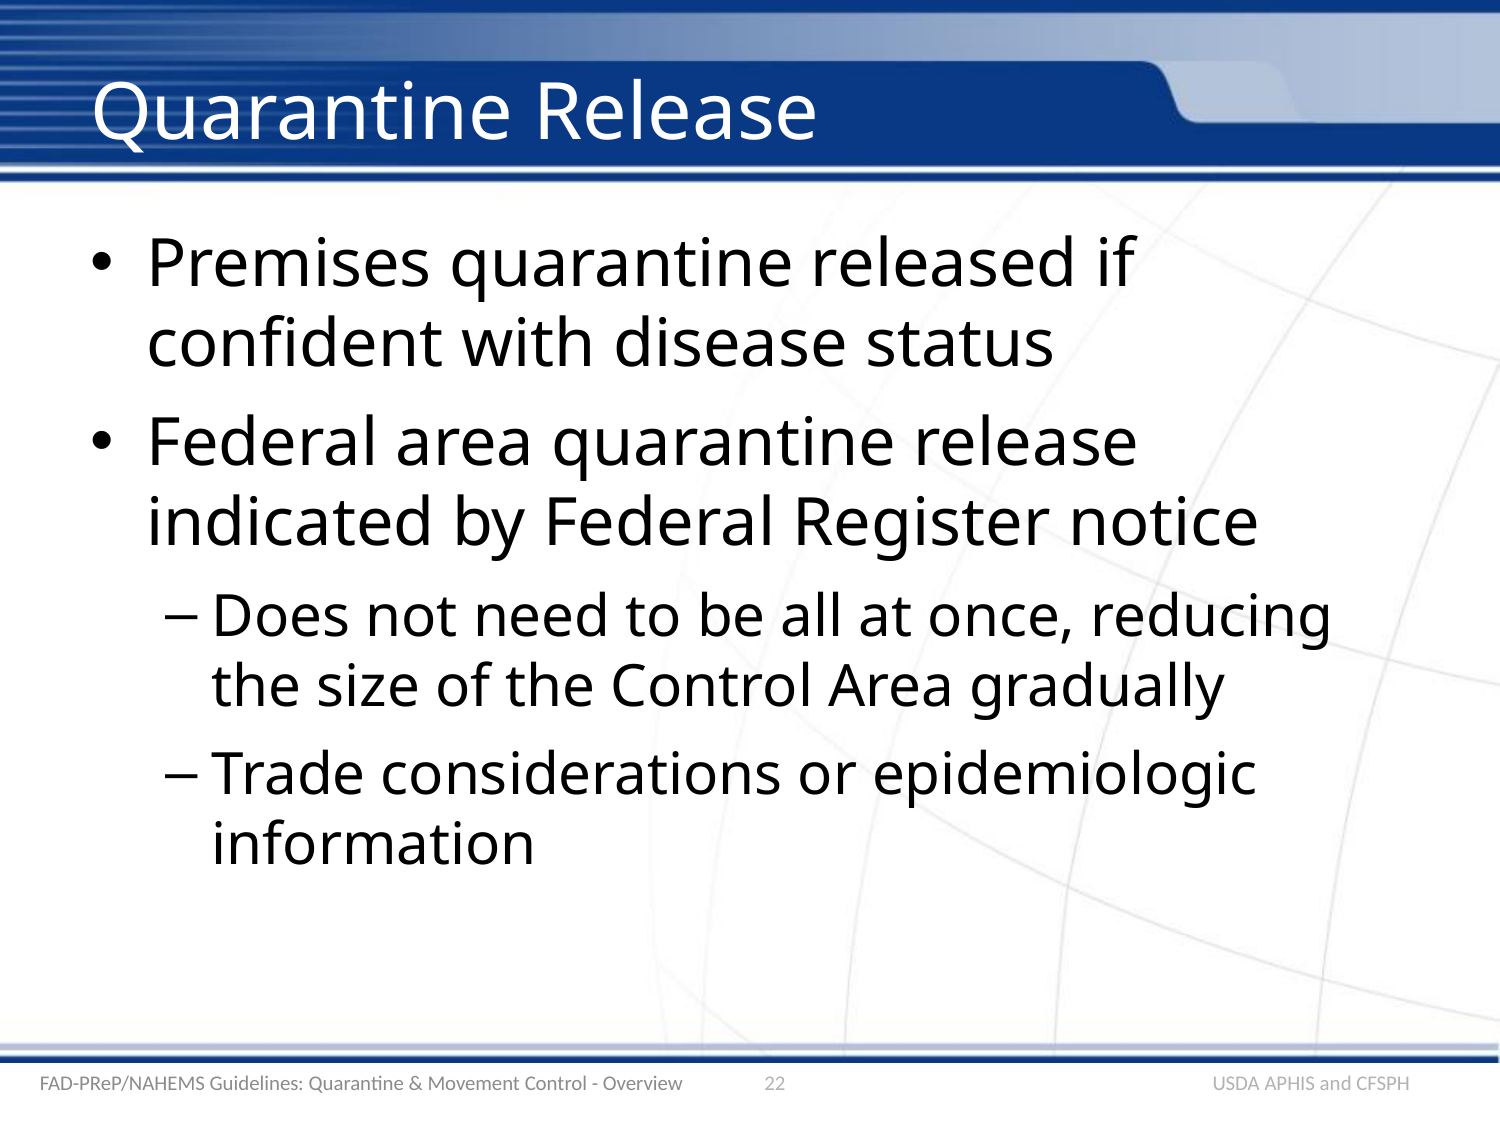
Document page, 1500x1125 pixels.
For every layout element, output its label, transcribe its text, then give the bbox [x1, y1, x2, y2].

title Quarantine Release [75, 24, 1425, 163]
list Premises quarantine released if confident with disease status Federal area quarantine release indicated by Federal Register notice Does not need to be all at once, reducing the size of the Control Area gradually Trade considerations or epidemiologic information [75, 212, 1425, 1025]
slide_number 22 [775, 1042, 950, 1103]
slide_number USDA APHIS and CFSPH [1074, 1042, 1425, 1103]
footer FAD-PReP/NAHEMS Guidelines: Quarantine & Movement Control - Overview [24, 1042, 775, 1103]
picture [0, 0, 1500, 1063]
